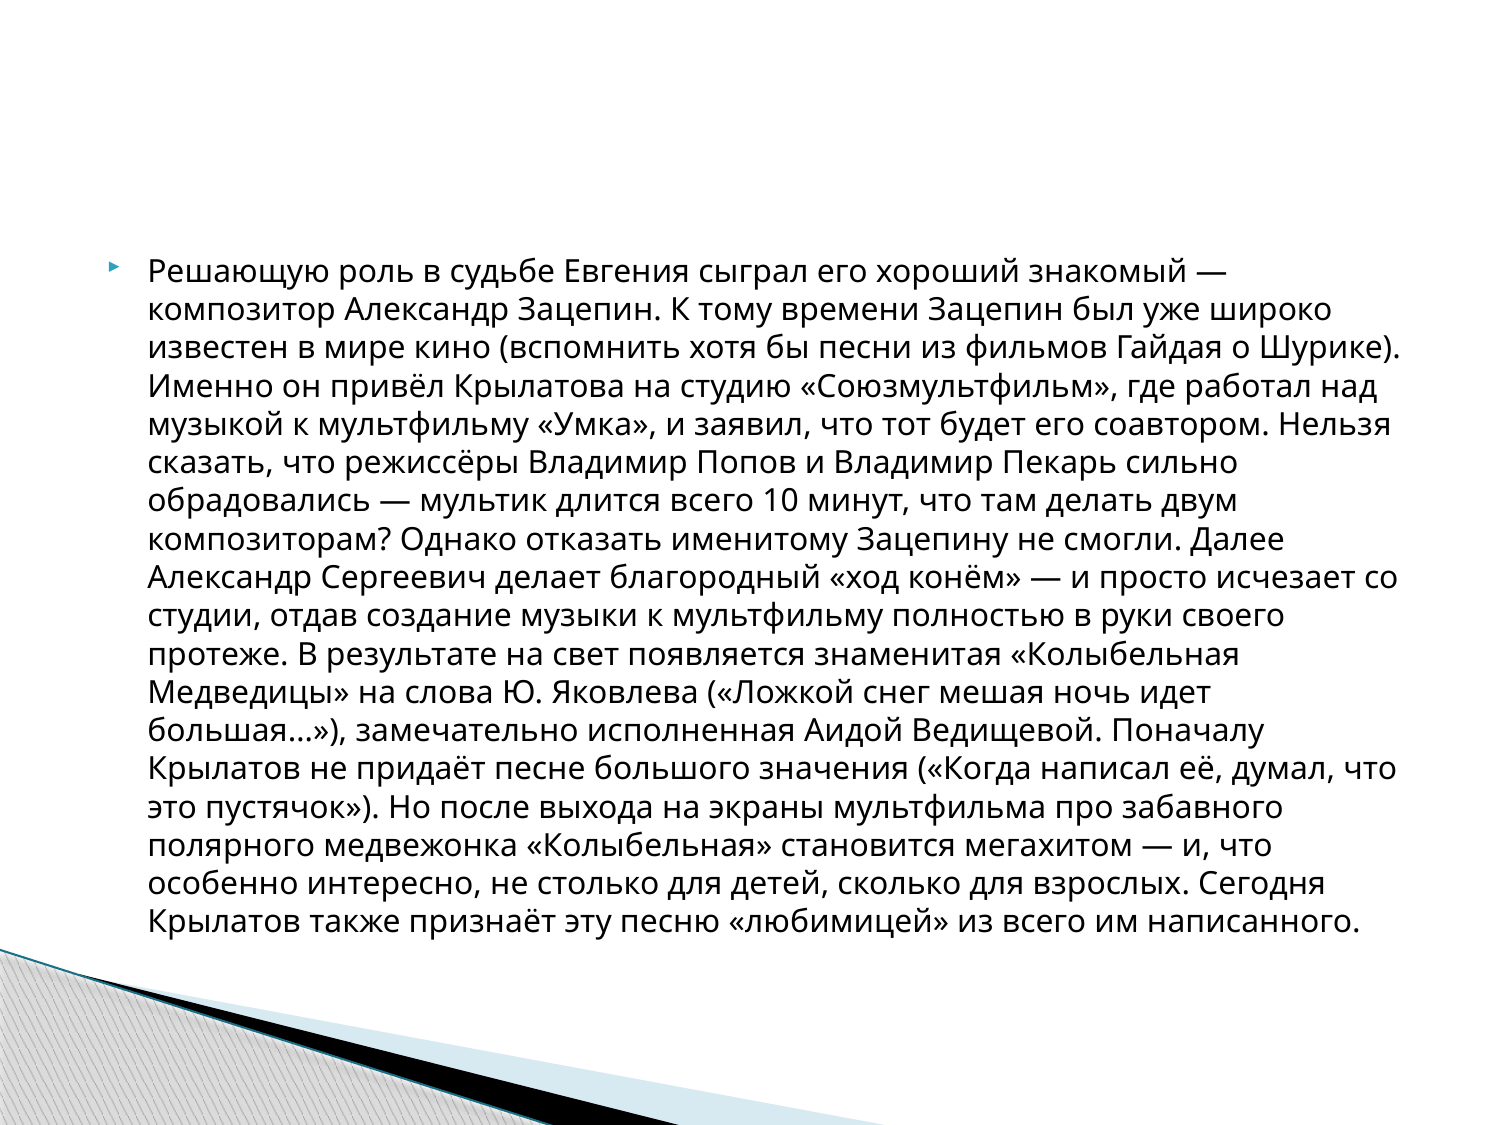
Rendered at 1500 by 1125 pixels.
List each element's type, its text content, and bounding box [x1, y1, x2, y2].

list Решающую роль в судьбе Евгения сыграл его хороший знакомый — композитор Александр Зацепин. К тому времени Зацепин был уже широко известен в мире кино (вспомнить хотя бы песни из фильмов Гайдая о Шурике). Именно он привёл Крылатова на студию «Союзмультфильм», где работал над музыкой к мультфильму «Умка», и заявил, что тот будет его соавтором. Нельзя сказать, что режиссёры Владимир Попов и Владимир Пекарь сильно обрадовались — мультик длится всего 10 минут, что там делать двум композиторам? Однако отказать именитому Зацепину не смогли. Далее Александр Сергеевич делает благородный «ход конём» — и просто исчезает со студии, отдав создание музыки к мультфильму полностью в руки своего протеже. В результате на свет появляется знаменитая «Колыбельная Медведицы» на слова Ю. Яковлева («Ложкой снег мешая ночь идет большая…»), замечательно исполненная Аидой Ведищевой. Поначалу Крылатов не придаёт песне большого значения («Когда написал её, думал, что это пустячок»). Но после выхода на экраны мультфильма про забавного полярного медвежонка «Колыбельная» становится мегахитом — и, что особенно интересно, не столько для детей, сколько для взрослых. Сегодня Крылатов также признаёт эту песню «любимицей» из всего им написанного. [75, 243, 1425, 986]
